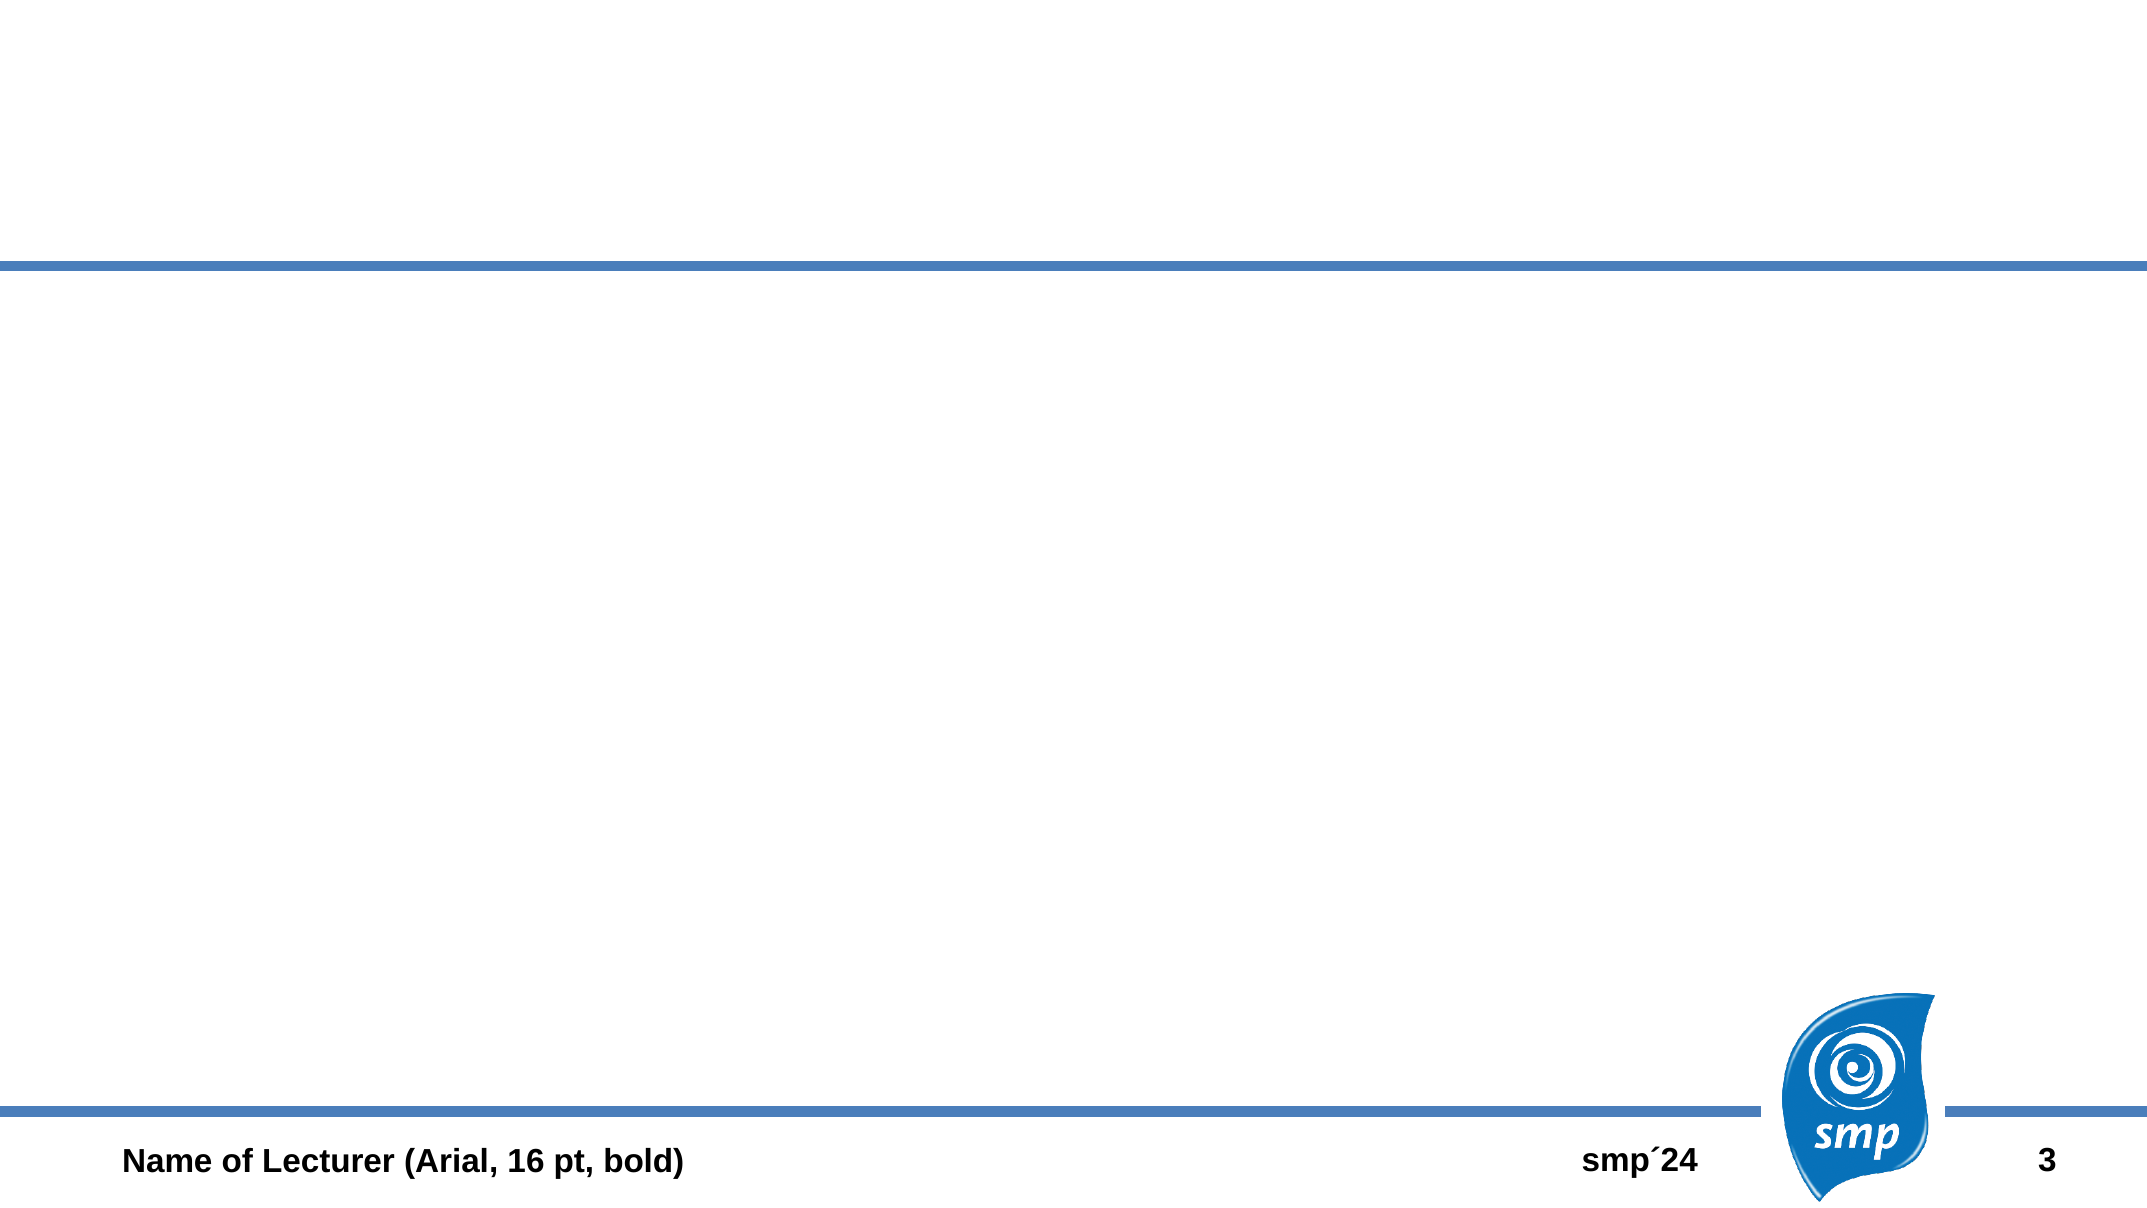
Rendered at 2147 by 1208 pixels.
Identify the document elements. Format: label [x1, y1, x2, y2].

picture [1782, 993, 1935, 1202]
